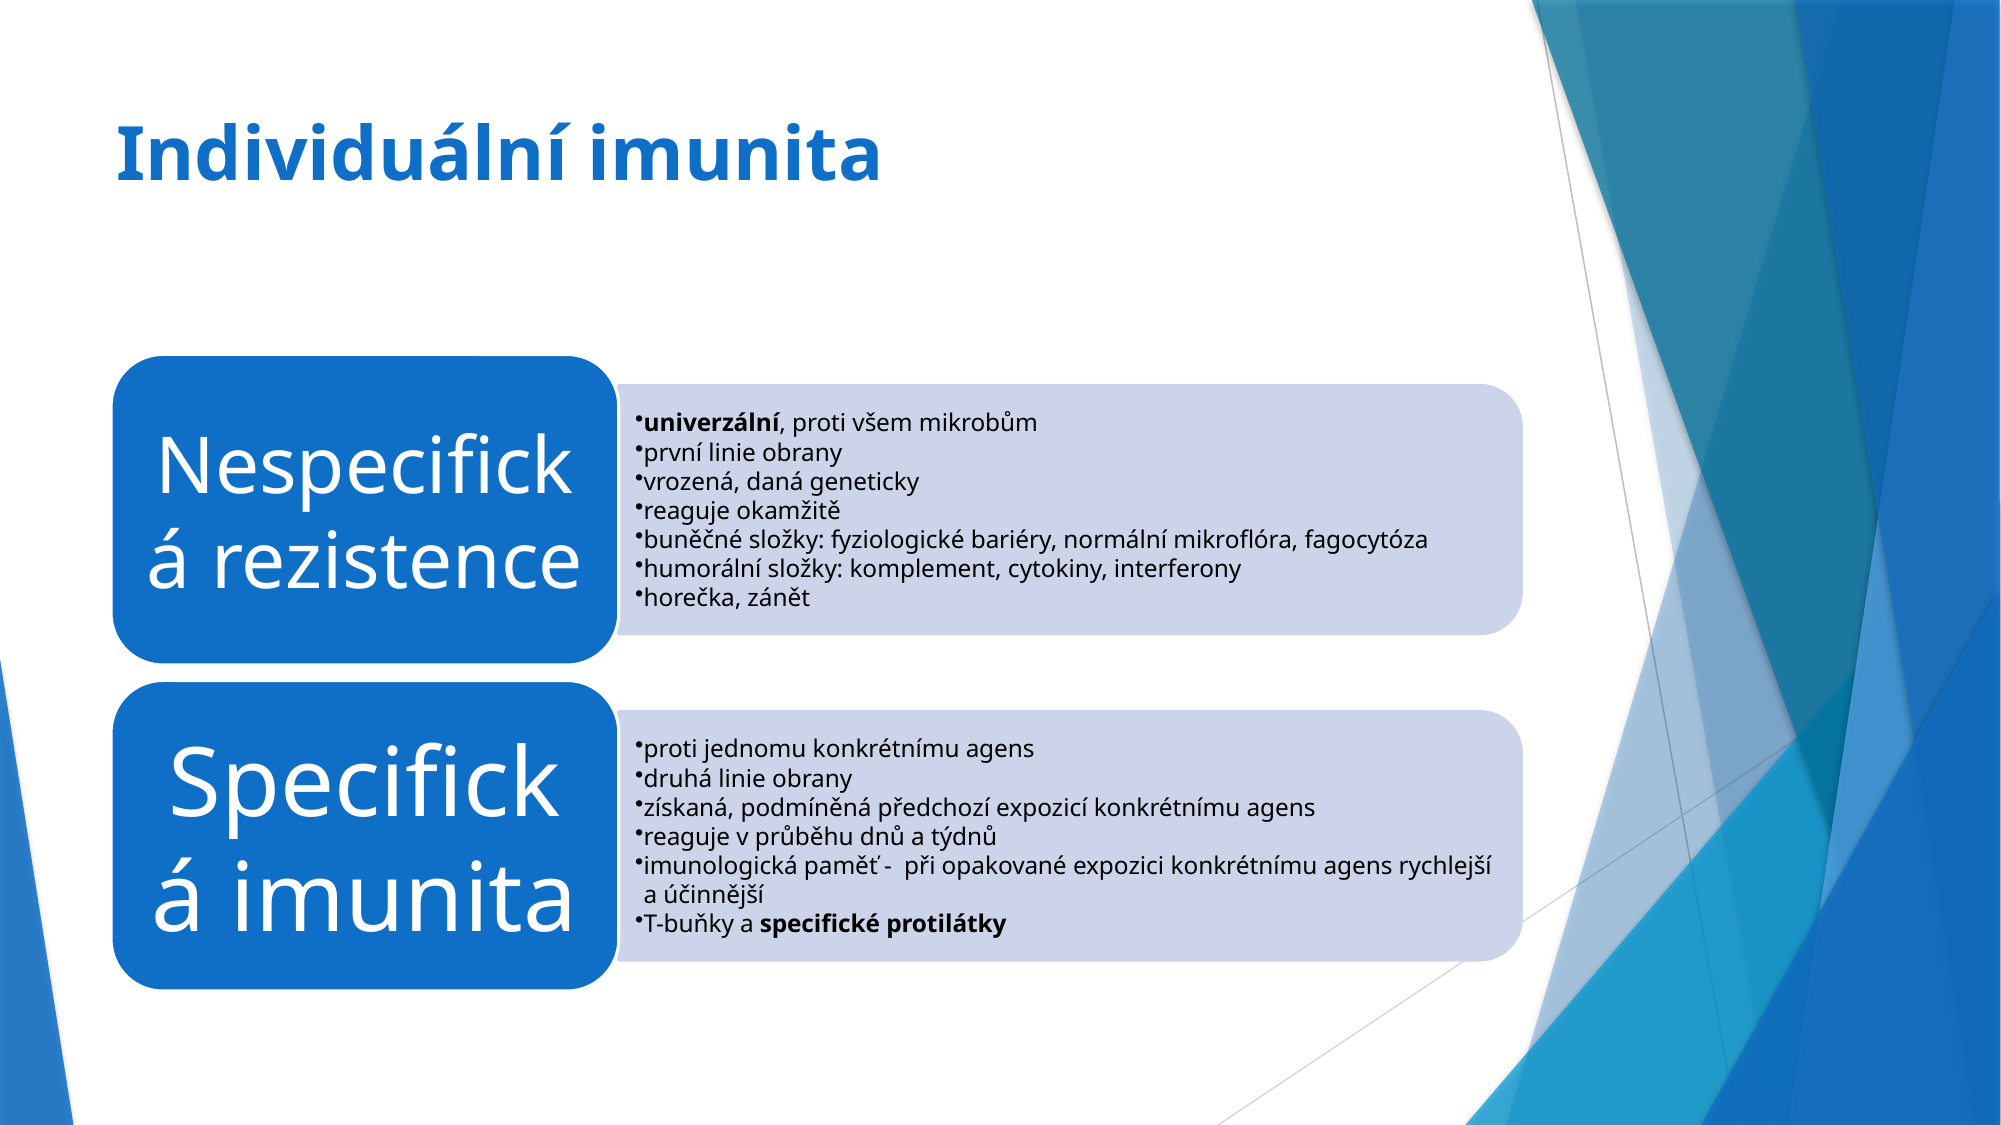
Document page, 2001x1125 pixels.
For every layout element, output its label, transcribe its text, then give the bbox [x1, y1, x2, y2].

title Individuální imunita [101, 97, 1512, 315]
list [110, 353, 1522, 992]
